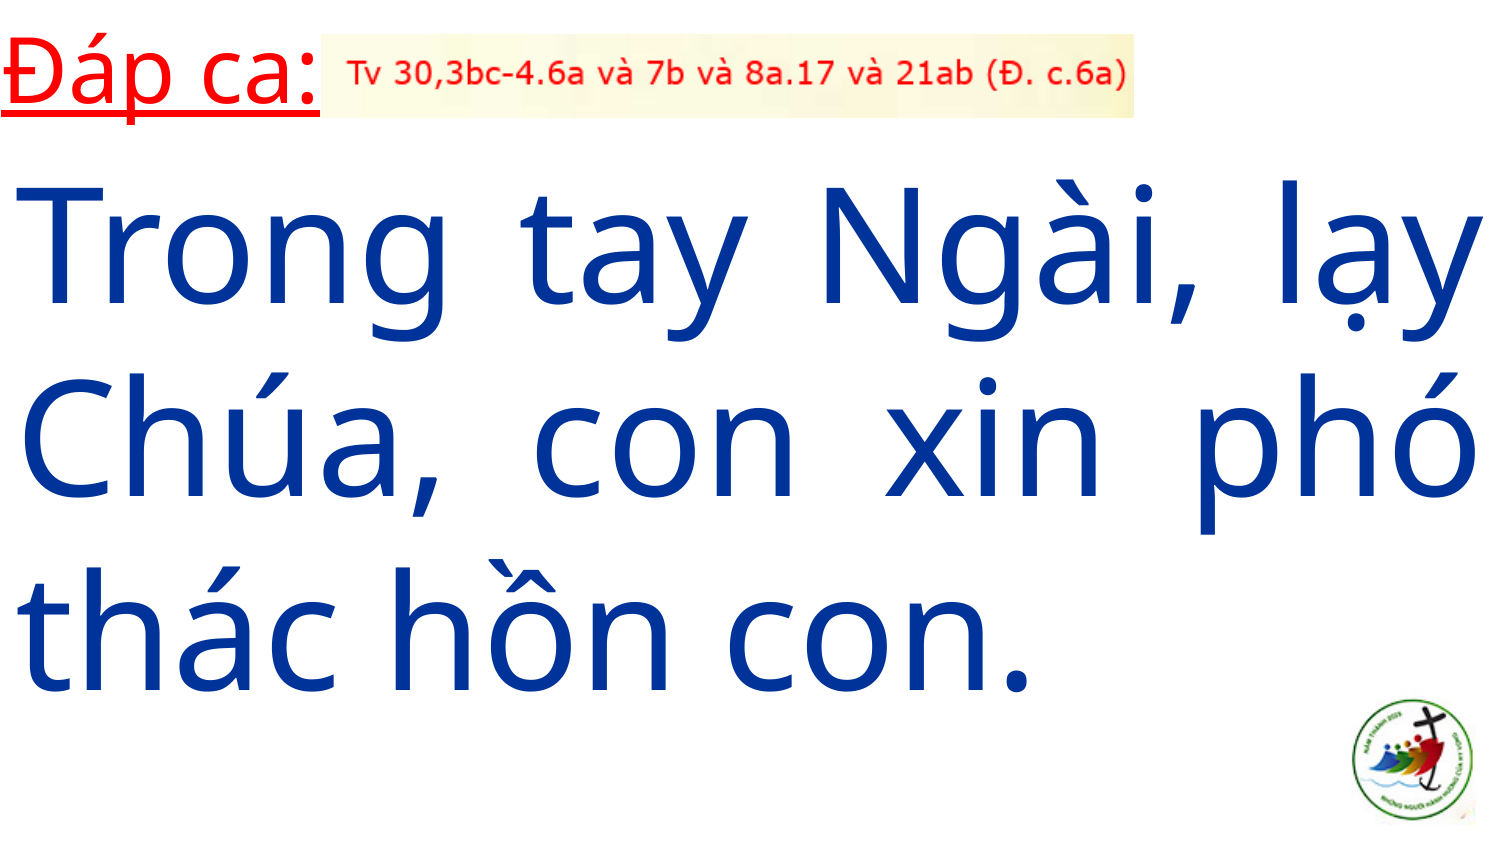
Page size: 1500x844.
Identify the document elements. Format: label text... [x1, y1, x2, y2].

text_box Đáp ca: [0, 4, 335, 129]
subtitle Trong tay Ngài, lạy Chúa, con xin phó thác hồn con. [0, 134, 1500, 844]
picture [0, 0, 1500, 134]
